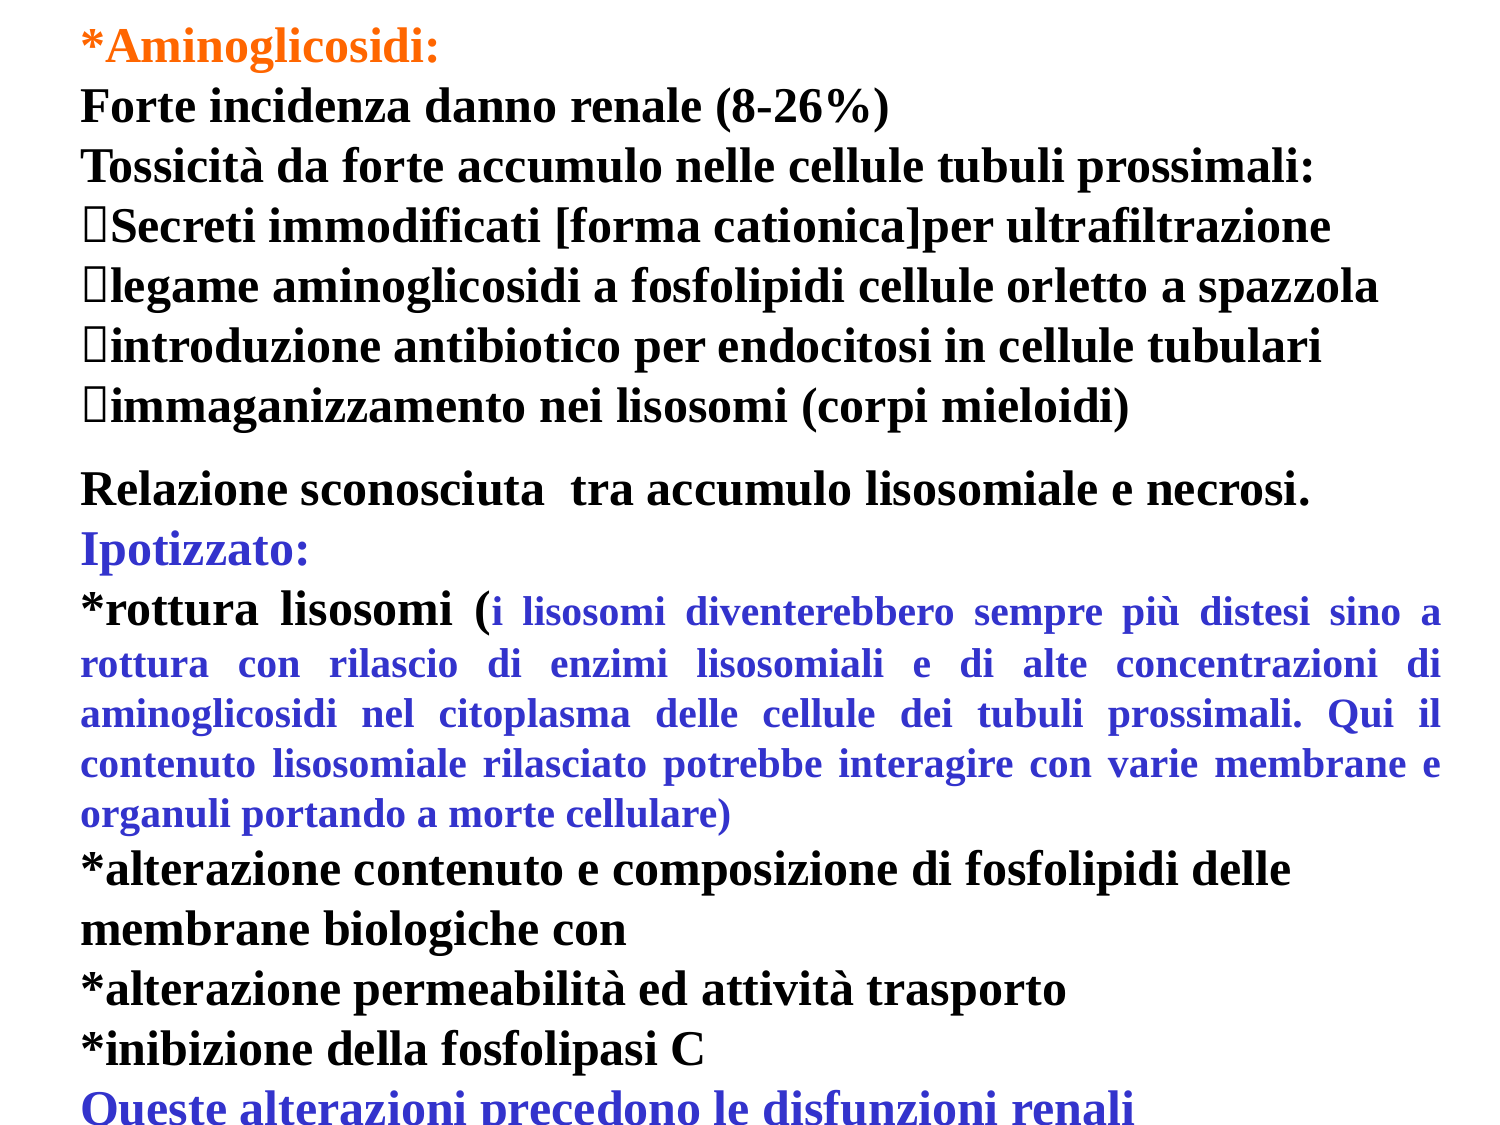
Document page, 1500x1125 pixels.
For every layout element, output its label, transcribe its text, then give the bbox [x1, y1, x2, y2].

text_box *Aminoglicosidi: Forte incidenza danno renale (8-26%) Tossicità da forte accumulo nelle cellule tubuli prossimali: Secreti immodificati [forma cationica]per ultrafiltrazione legame aminoglicosidi a fosfolipidi cellule orletto a spazzola introduzione antibiotico per endocitosi in cellule tubulari immaganizzamento nei lisosomi (corpi mieloidi) Relazione sconosciuta tra accumulo lisosomiale e necrosi. Ipotizzato: *rottura lisosomi (i lisosomi diventerebbero sempre più distesi sino a rottura con rilascio di enzimi lisosomiali e di alte concentrazioni di aminoglicosidi nel citoplasma delle cellule dei tubuli prossimali. Qui il contenuto lisosomiale rilasciato potrebbe interagire con varie membrane e organuli portando a morte cellulare) *alterazione contenuto e composizione di fosfolipidi delle membrane biologiche con *alterazione permeabilità ed attività trasporto *inibizione della fosfolipasi C Queste alterazioni precedono le disfunzioni renali [65, 5, 1457, 1125]
